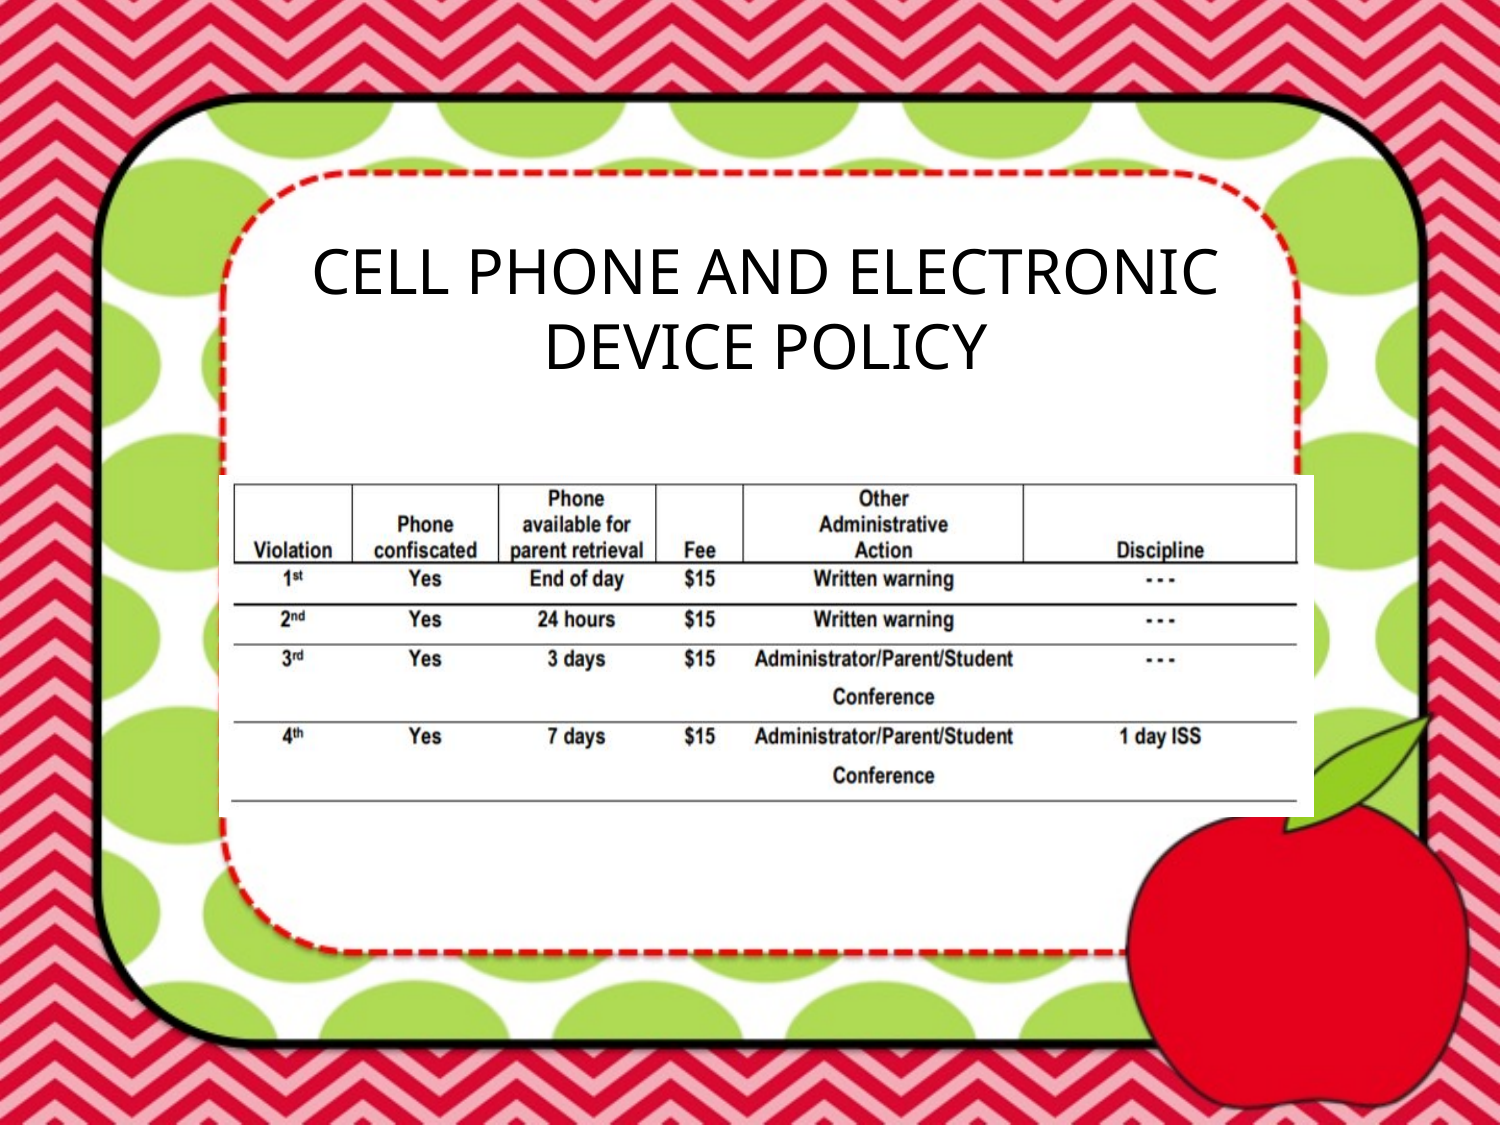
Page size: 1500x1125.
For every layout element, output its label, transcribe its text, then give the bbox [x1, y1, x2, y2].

text_box CELL PHONE AND ELECTRONIC DEVICE POLICY [250, 224, 1281, 474]
picture [0, 0, 1500, 1125]
